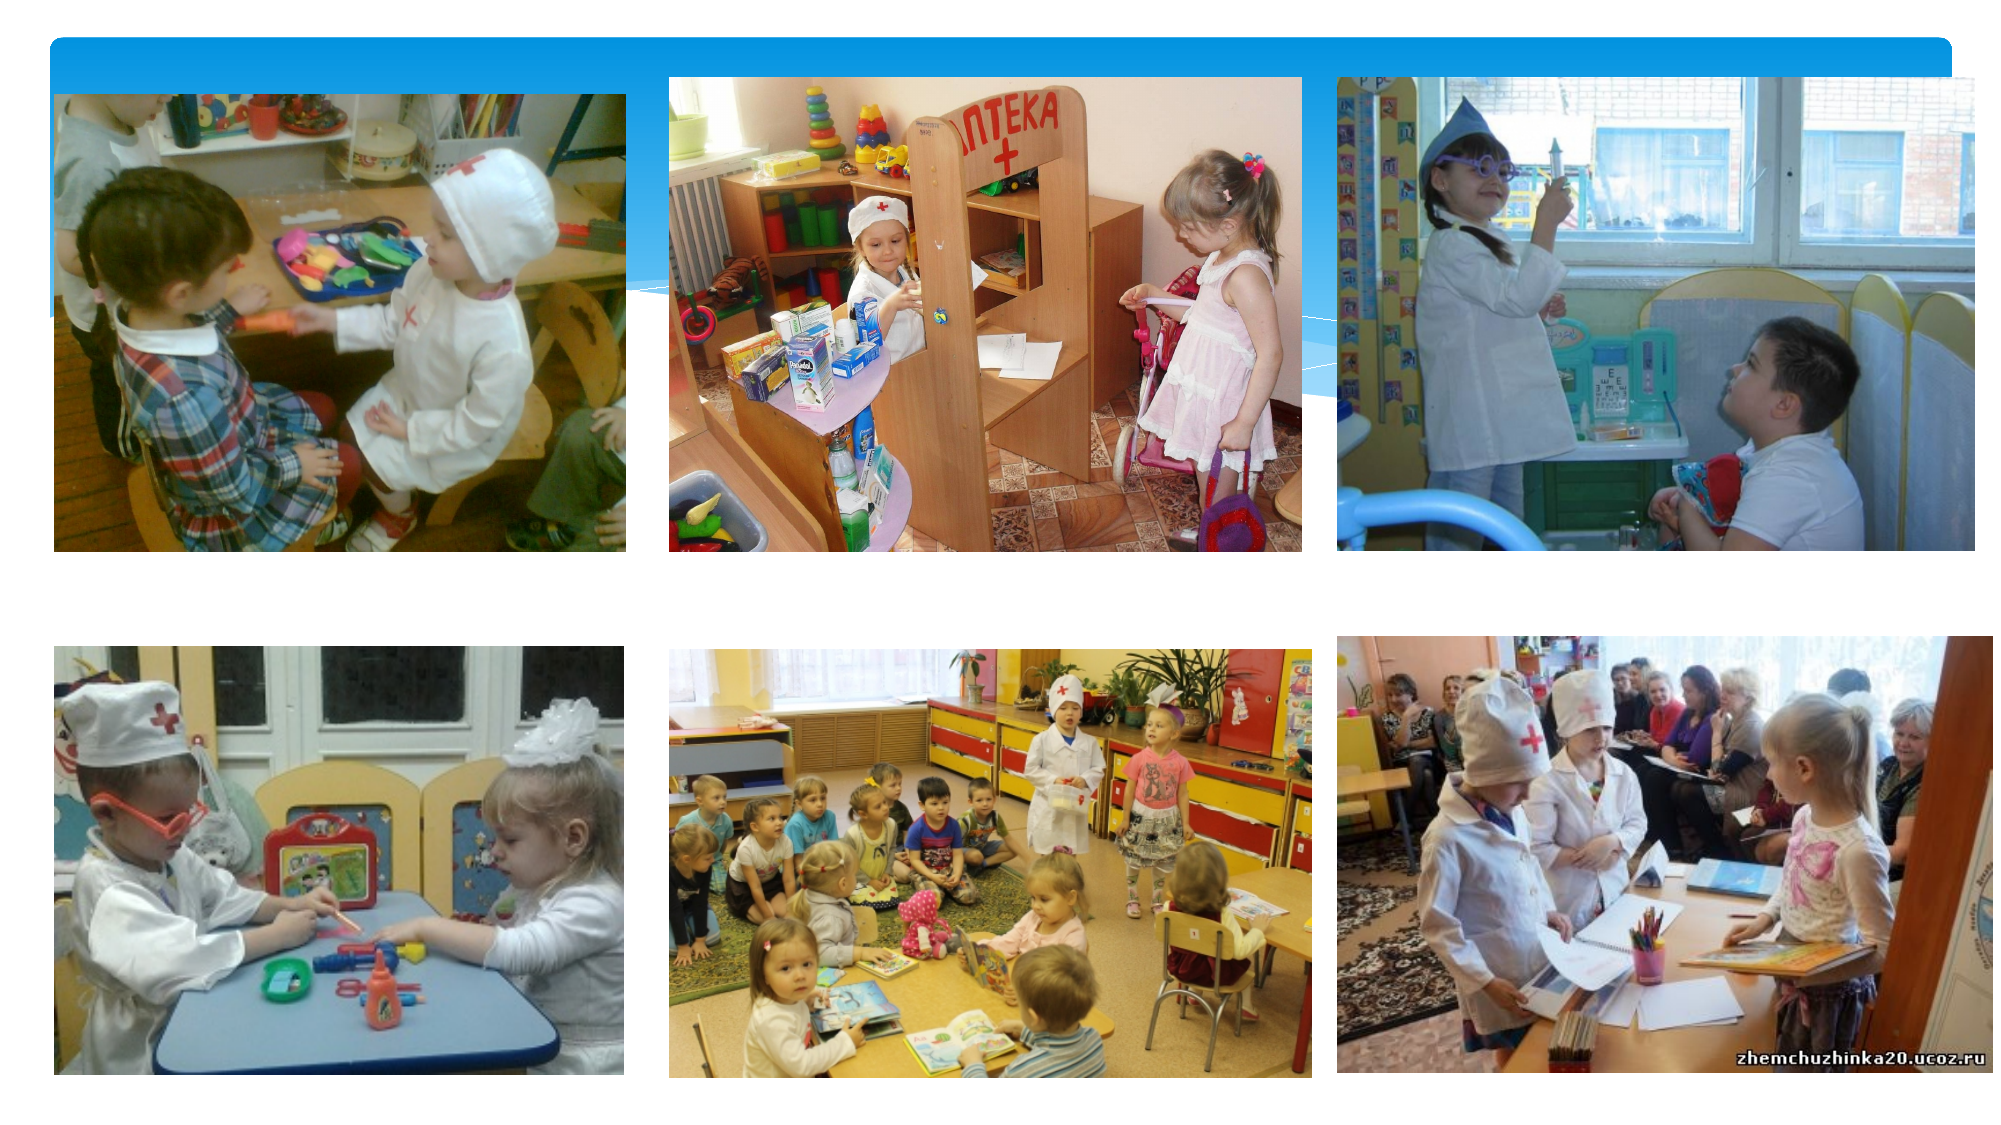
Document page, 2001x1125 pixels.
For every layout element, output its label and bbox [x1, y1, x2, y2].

picture [1337, 636, 1993, 1073]
picture [669, 649, 1312, 1078]
picture [1337, 77, 1976, 552]
picture [54, 93, 627, 552]
picture [54, 646, 624, 1075]
picture [669, 78, 1303, 553]
